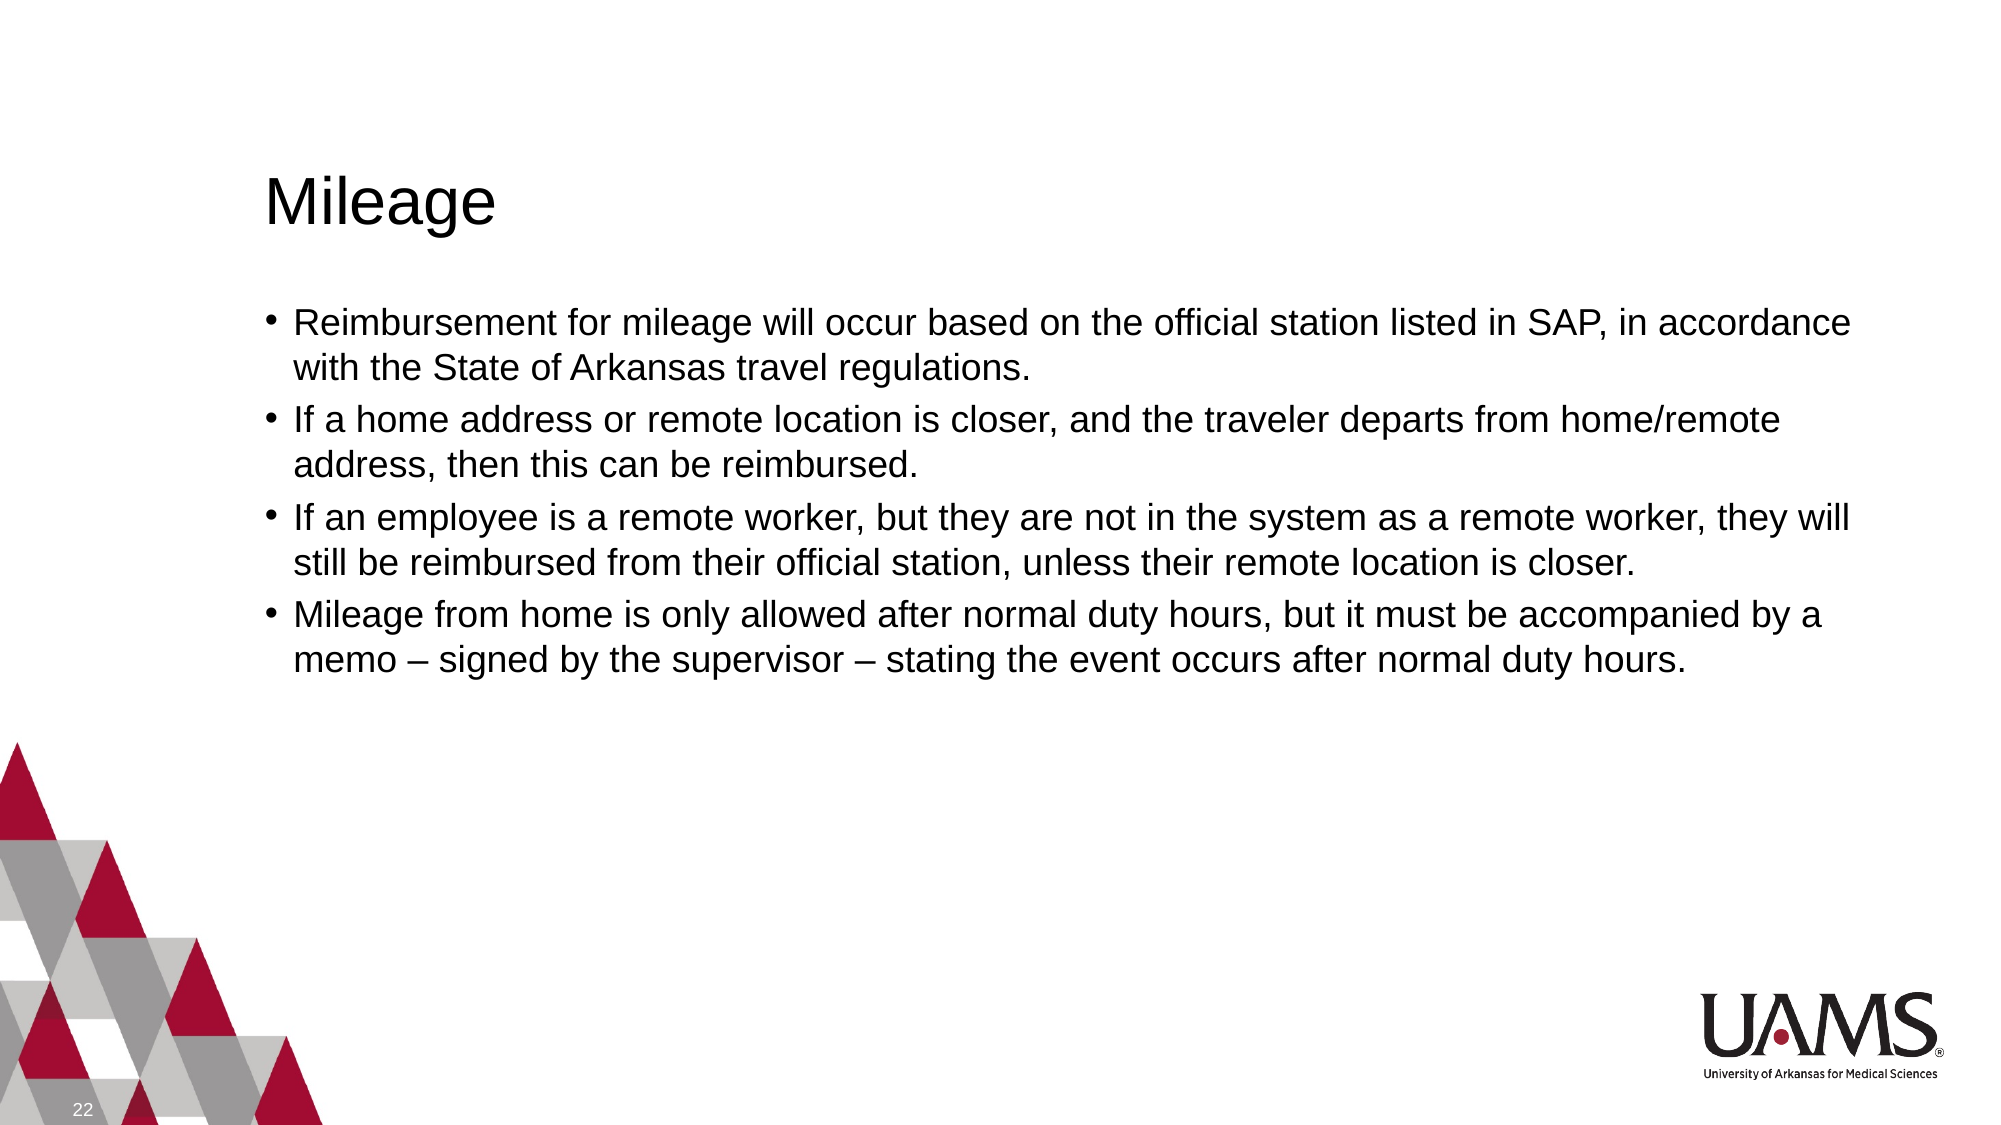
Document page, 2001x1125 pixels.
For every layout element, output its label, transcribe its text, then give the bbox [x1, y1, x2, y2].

picture [0, 0, 2001, 1125]
title Mileage [249, 149, 1917, 250]
list Reimbursement for mileage will occur based on the official station listed in SAP, in accordance with the State of Arkansas travel regulations. If a home address or remote location is closer, and the traveler departs from home/remote address, then this can be reimbursed. If an employee is a remote worker, but they are not in the system as a remote worker, they will still be reimbursed from their official station, unless their remote location is closer. Mileage from home is only allowed after normal duty hours, but it must be accompanied by a memo – signed by the supervisor – stating the event occurs after normal duty hours. [249, 290, 1917, 875]
